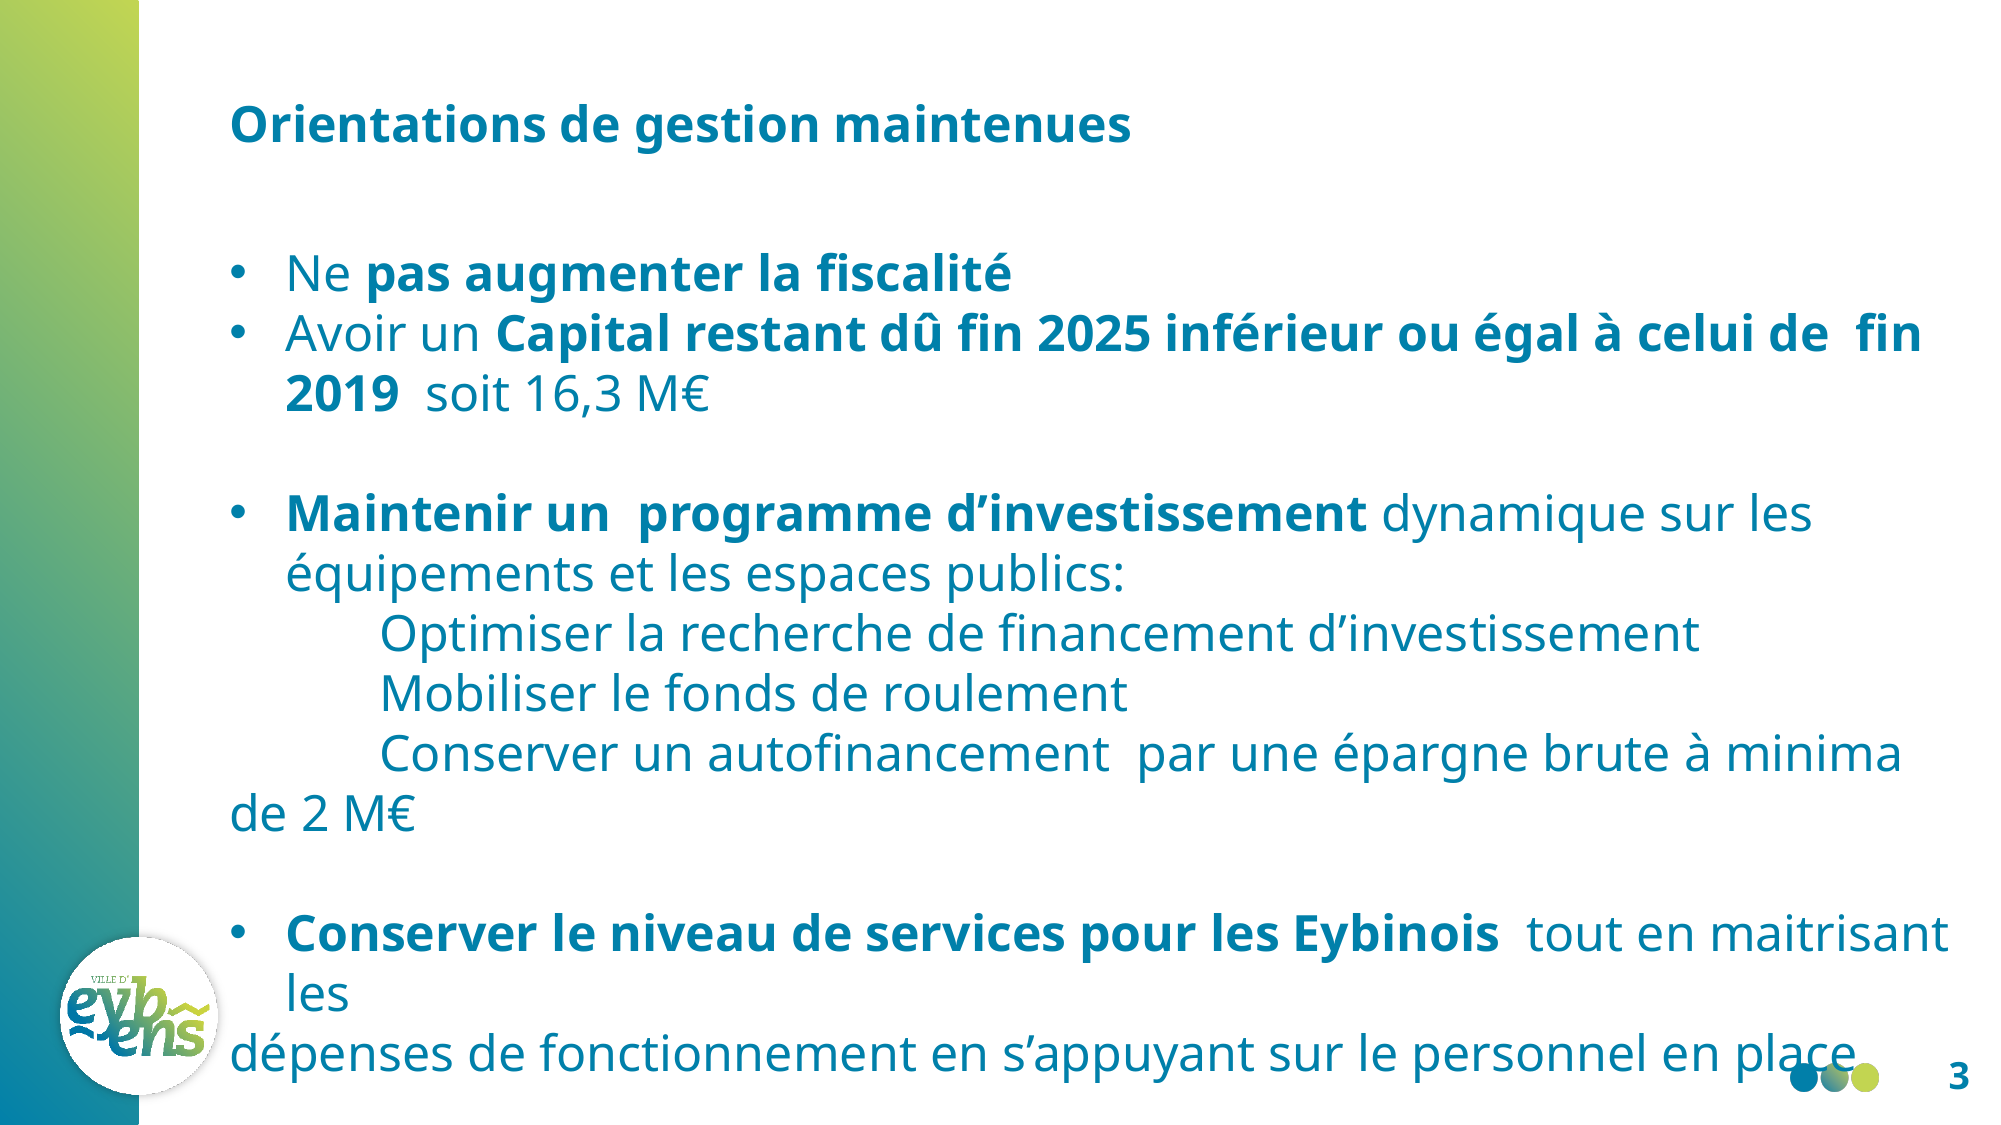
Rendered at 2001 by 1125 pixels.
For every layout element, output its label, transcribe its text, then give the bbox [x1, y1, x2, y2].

title Orientations de gestion maintenues [214, 0, 2000, 162]
text_box Ne pas augmenter la fiscalité Avoir un Capital restant dû fin 2025 inférieur ou égal à celui de fin 2019 soit 16,3 M€ Maintenir un programme d’investissement dynamique sur les équipements et les espaces publics: Optimiser la recherche de financement d’investissement Mobiliser le fonds de roulement Conserver un autofinancement par une épargne brute à minima de 2 M€ Conserver le niveau de services pour les Eybinois tout en maitrisant les dépenses de fonctionnement en s’appuyant sur le personnel en place [214, 233, 1965, 1125]
picture [41, 918, 214, 1113]
